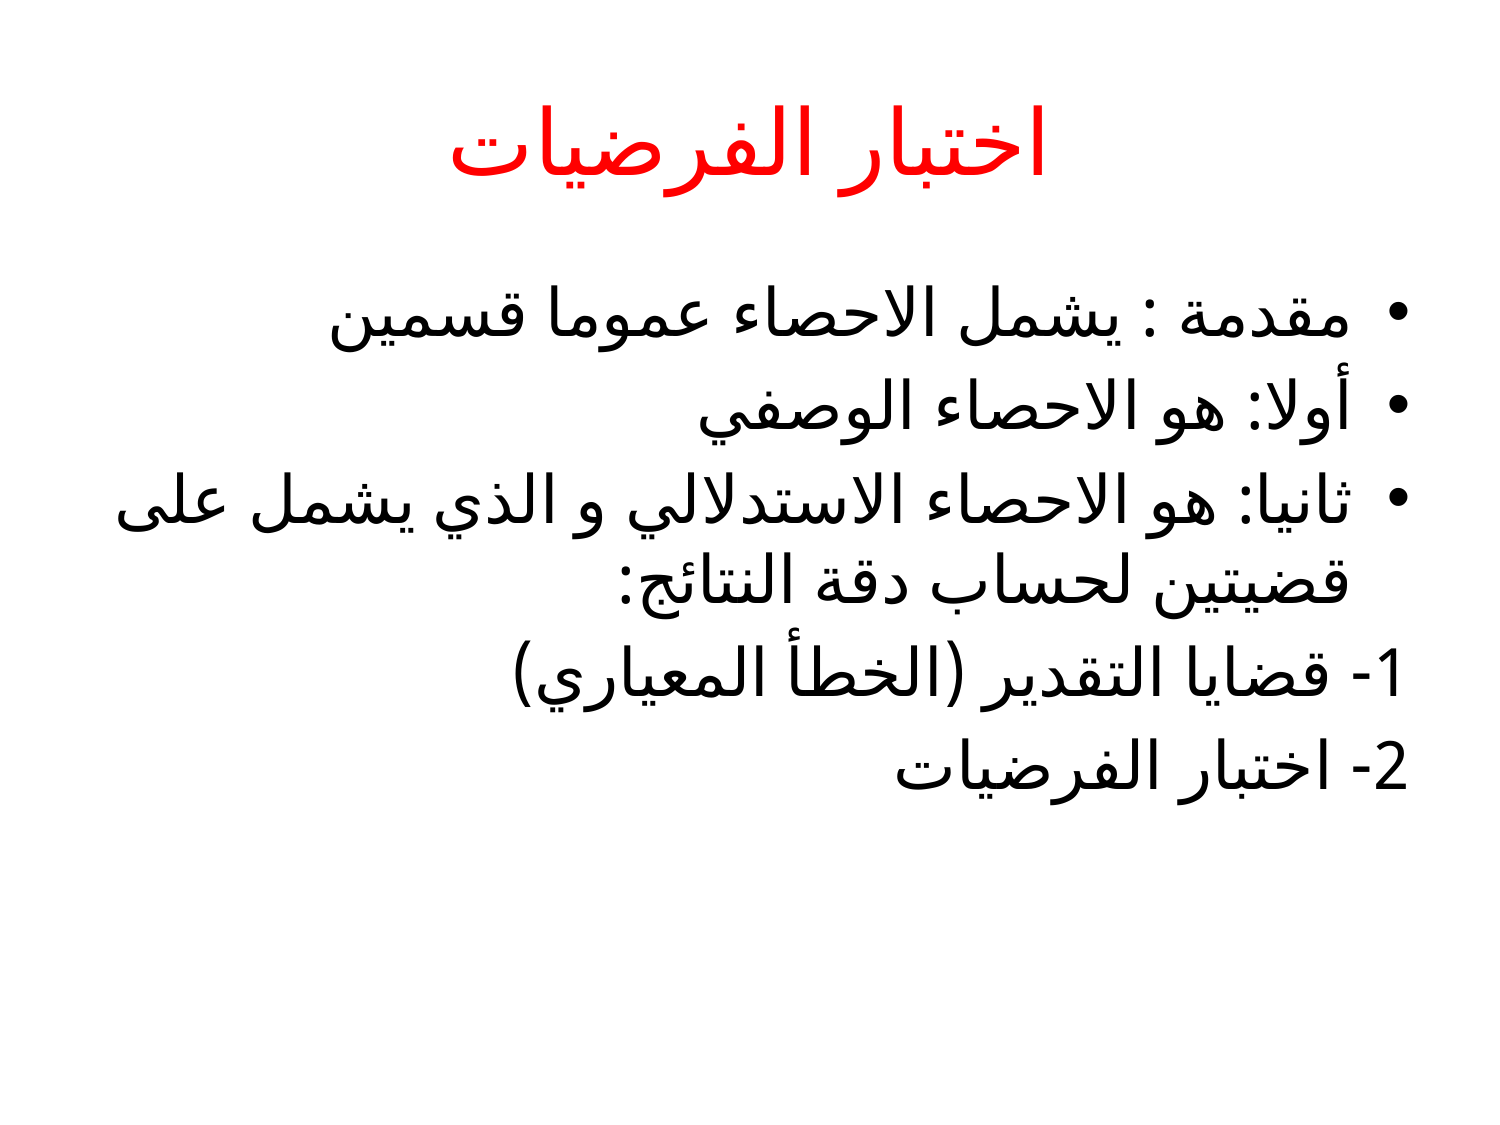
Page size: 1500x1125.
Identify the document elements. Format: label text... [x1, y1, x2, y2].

title اختبار الفرضيات [75, 45, 1425, 233]
list مقدمة : يشمل الاحصاء عموما قسمين أولا: هو الاحصاء الوصفي ثانيا: هو الاحصاء الاستدلالي و الذي يشمل على قضيتين لحساب دقة النتائج: 1- قضايا التقدير (الخطأ المعياري) 2- اختبار الفرضيات [75, 262, 1425, 1005]
